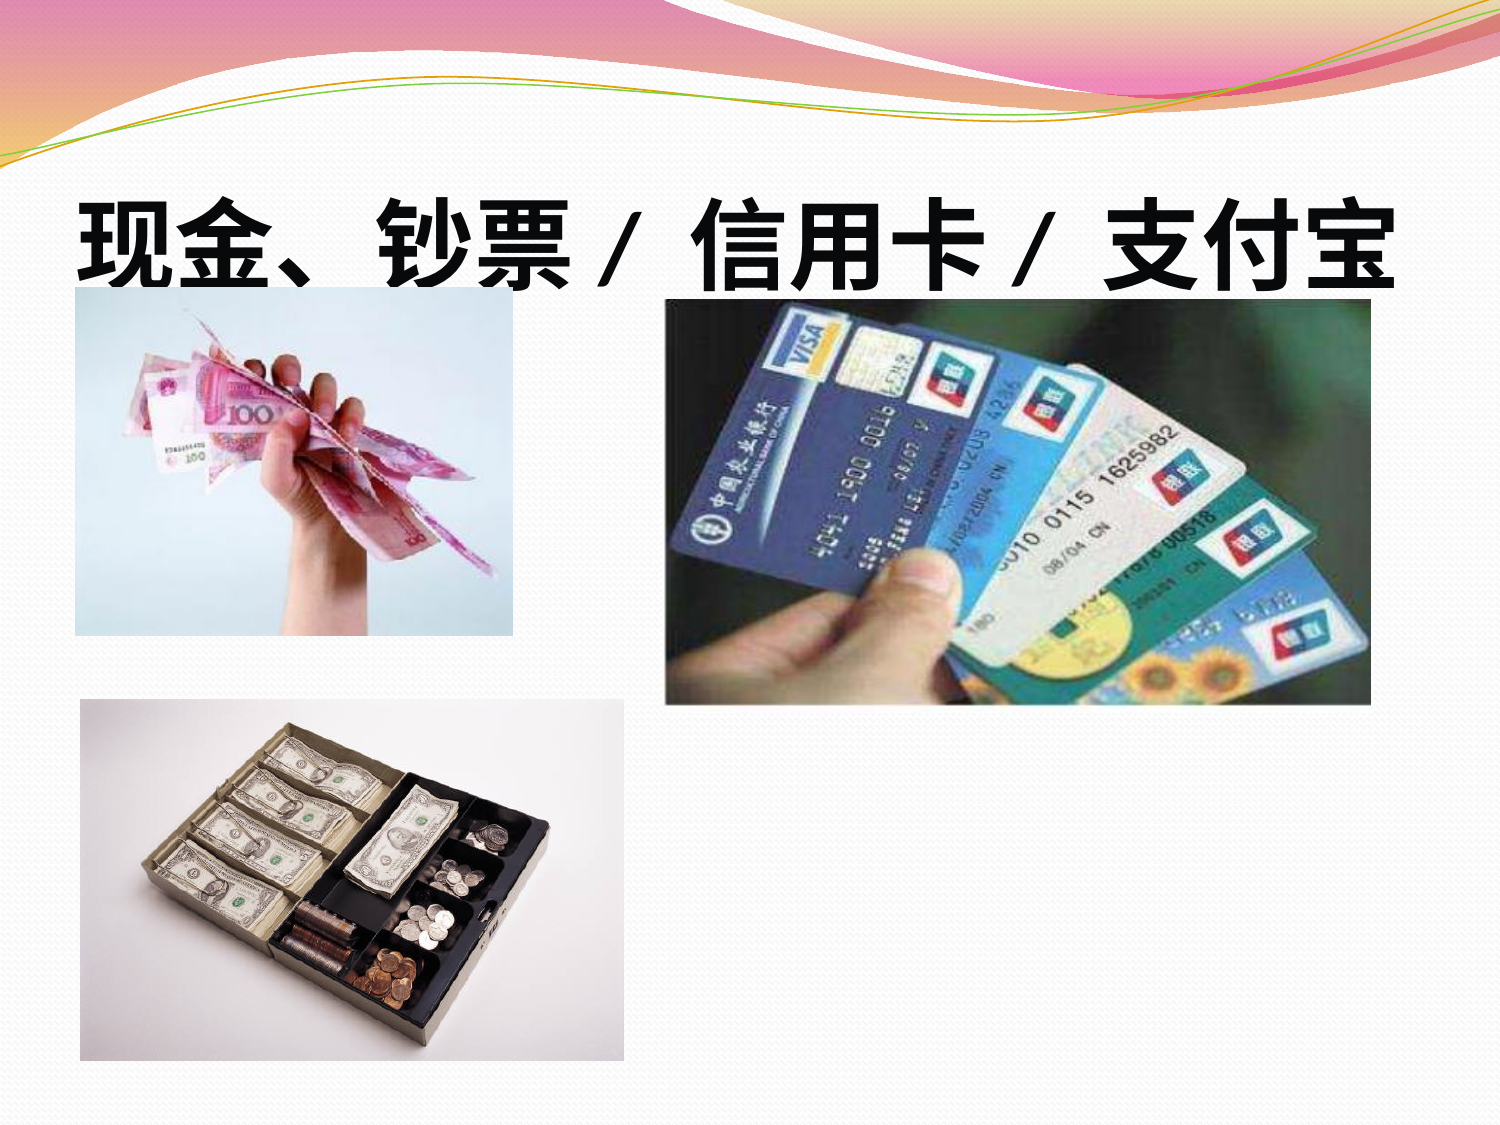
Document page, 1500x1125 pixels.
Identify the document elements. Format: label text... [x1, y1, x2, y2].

picture [74, 287, 513, 637]
picture [79, 699, 624, 1061]
title 现金、钞票/ 信用卡/ 支付宝 [75, 115, 1425, 303]
picture [662, 299, 1371, 713]
